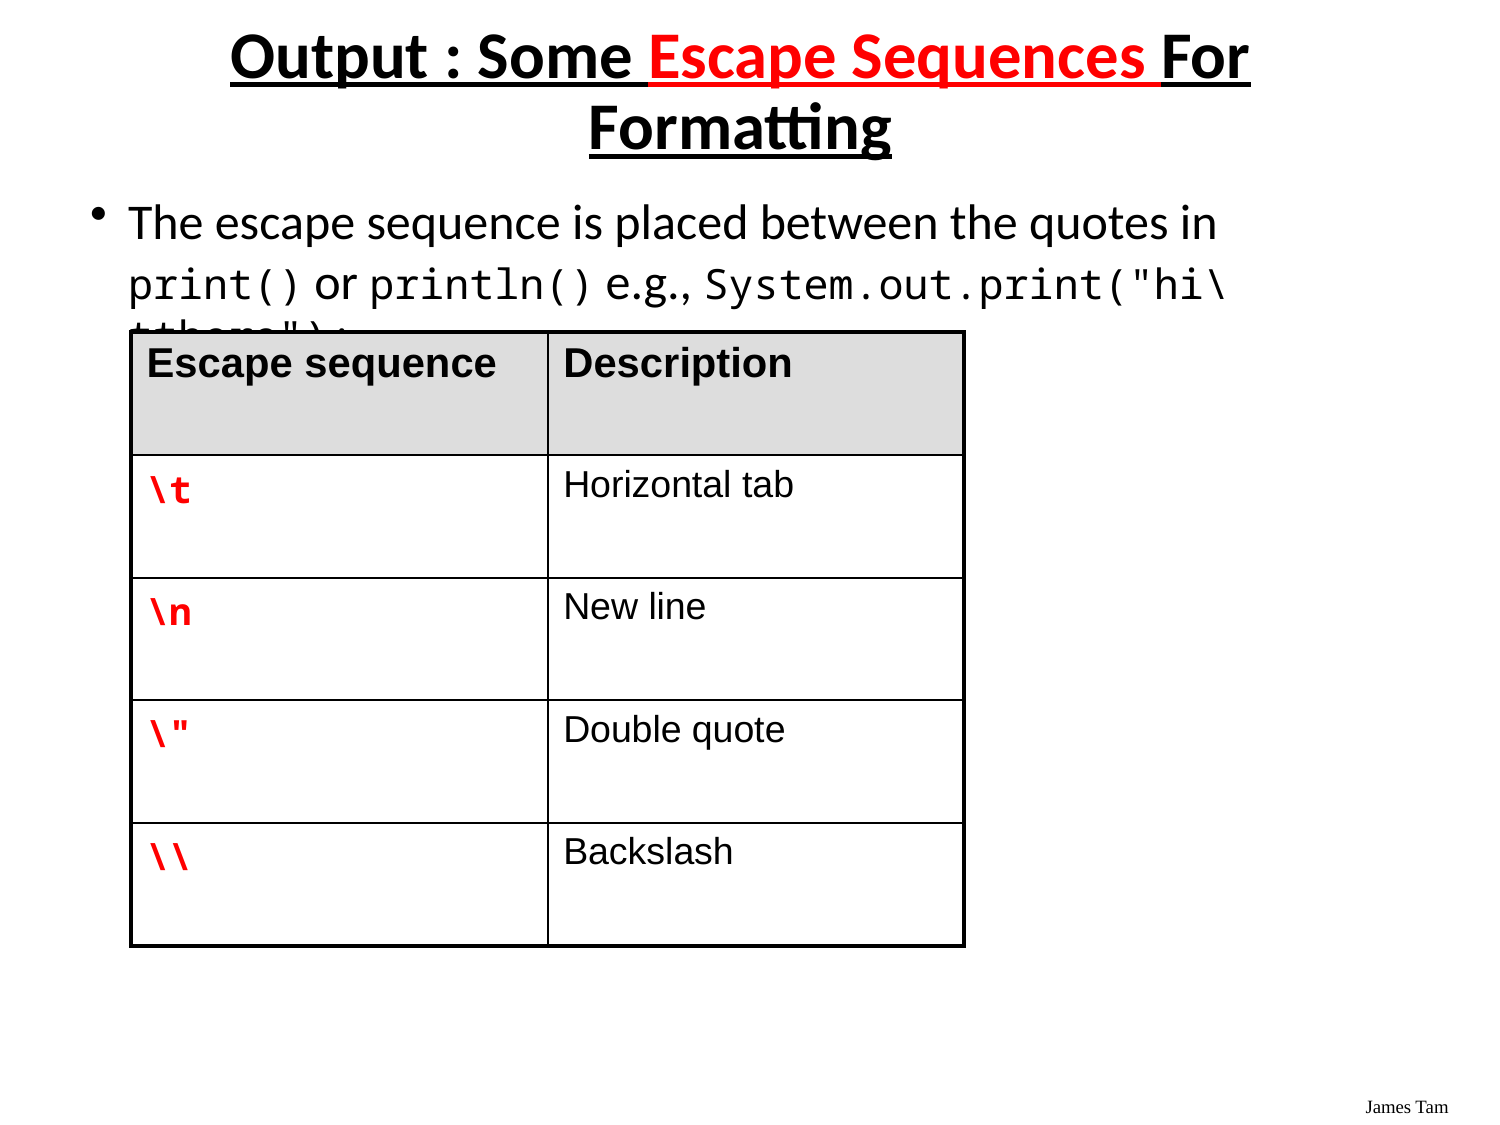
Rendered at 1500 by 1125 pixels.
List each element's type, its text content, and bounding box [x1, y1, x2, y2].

table_cell Backslash [549, 824, 962, 944]
table_cell \" [133, 701, 547, 822]
list The escape sequence is placed between the quotes in print() or println() e.g., System.out.print("hi\tthere"); [75, 181, 1417, 1063]
table_header Escape sequence [133, 334, 547, 454]
table_cell \\ [133, 824, 547, 944]
table_cell Double quote [549, 701, 962, 822]
table_cell \n [133, 579, 547, 699]
title Output : Some Escape Sequences For Formatting [70, 49, 1411, 136]
table_cell Horizontal tab [549, 456, 962, 577]
table_cell New line [549, 579, 962, 699]
table_header Description [549, 334, 962, 454]
table_cell \t [133, 456, 547, 577]
